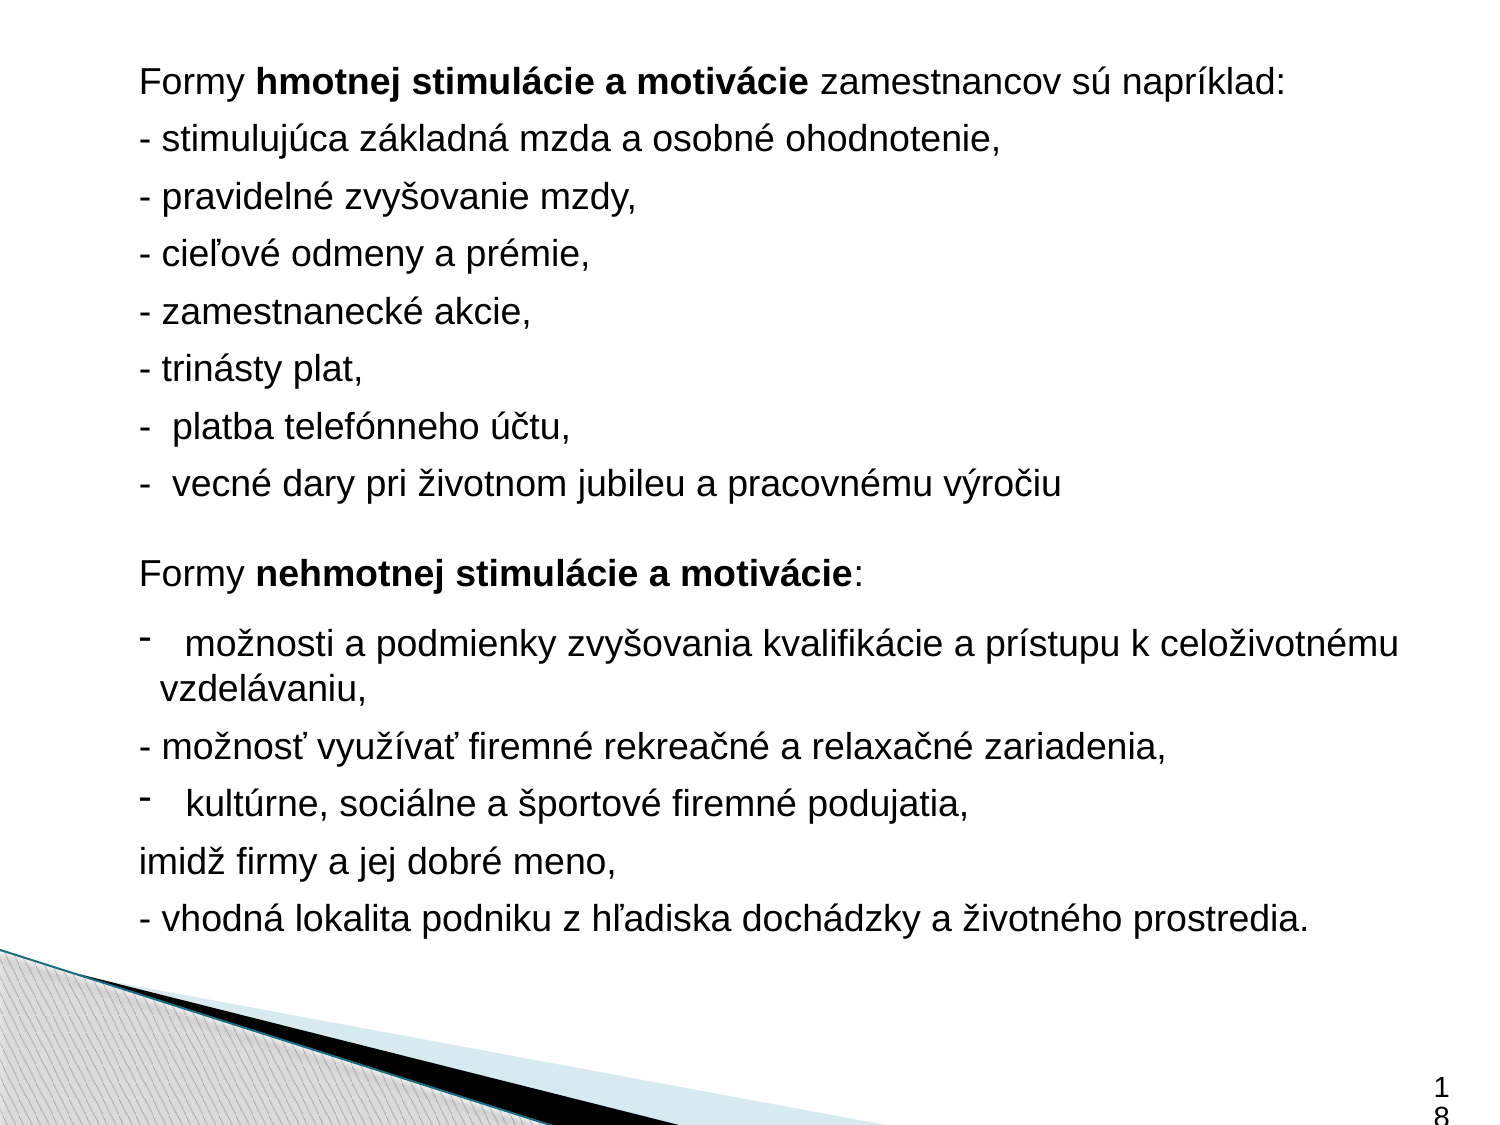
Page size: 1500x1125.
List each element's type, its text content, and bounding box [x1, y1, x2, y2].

slide_number 18 [1418, 1051, 1479, 1112]
text_box Formy hmotnej stimulácie a motivácie zamestnancov sú napríklad: - stimulujúca základná mzda a osobné ohodnotenie, - pravidelné zvyšovanie mzdy, - cieľové odmeny a prémie, - zamestnanecké akcie, - trinásty plat, - platba telefónneho účtu, - vecné dary pri životnom jubileu a pracovnému výročiu Formy nehmotnej stimulácie a motivácie: možnosti a podmienky zvyšovania kvalifikácie a prístupu k celoživotnému vzdelávaniu, - možnosť využívať firemné rekreačné a relaxačné zariadenia, kultúrne, sociálne a športové firemné podujatia, imidž firmy a jej dobré meno, - vhodná lokalita podniku z hľadiska dochádzky a životného prostredia. [123, 49, 1436, 1125]
